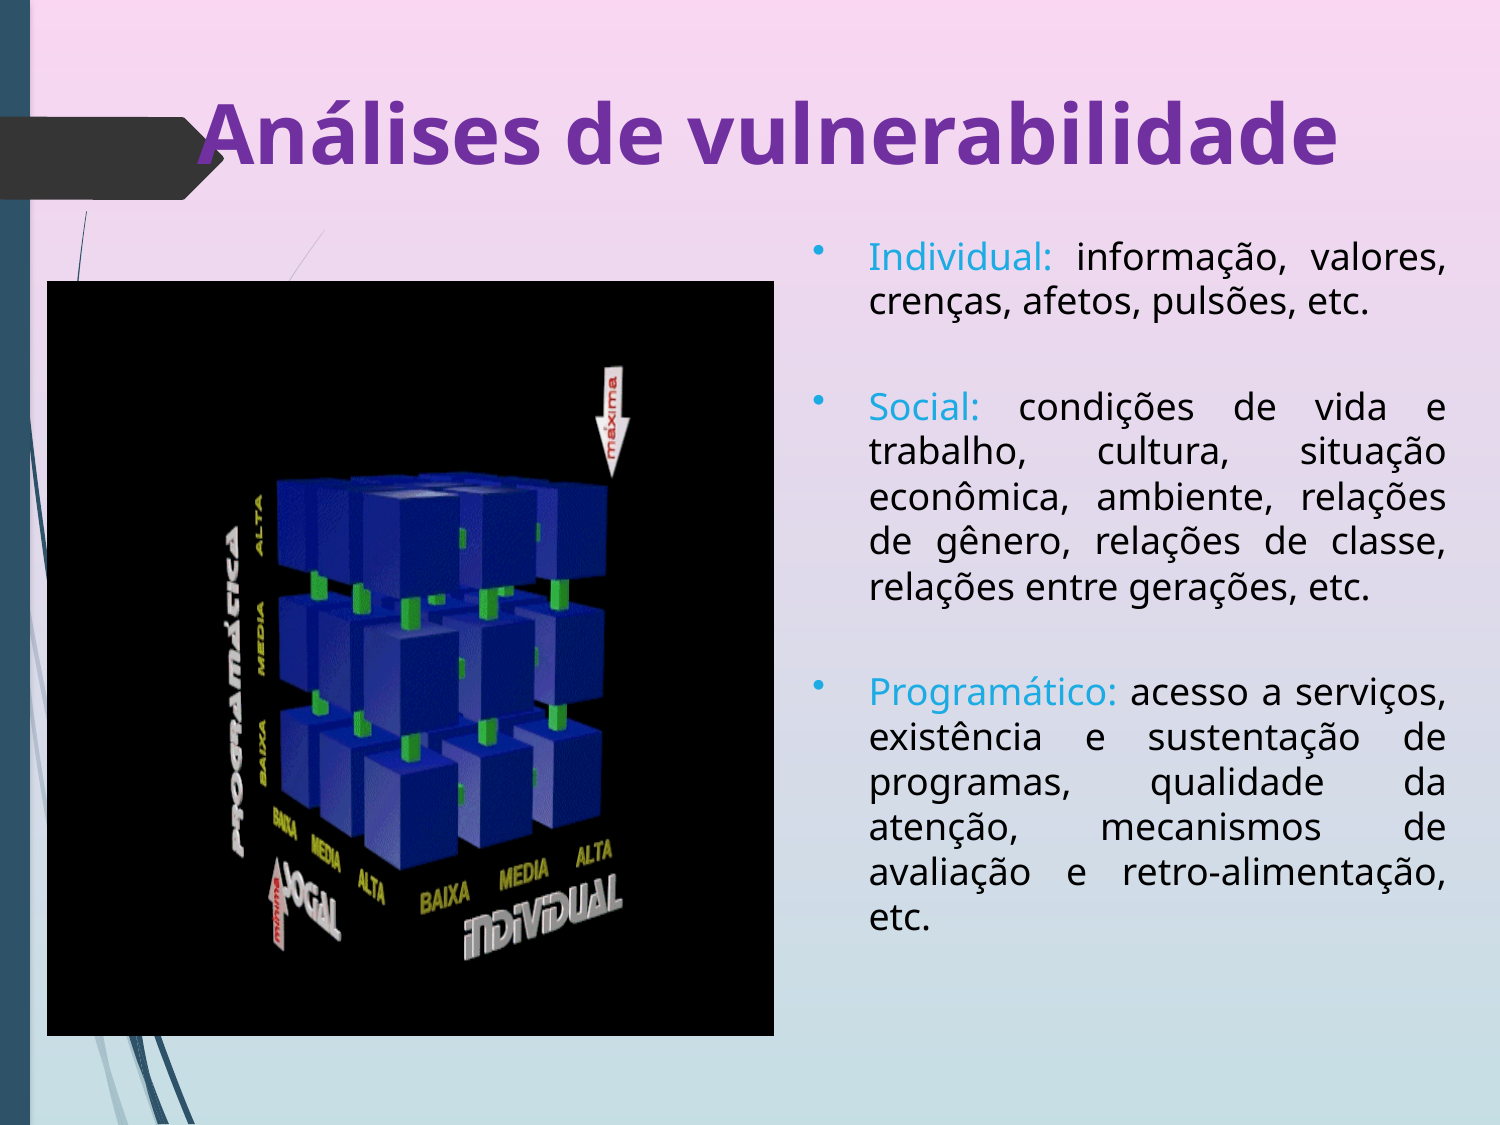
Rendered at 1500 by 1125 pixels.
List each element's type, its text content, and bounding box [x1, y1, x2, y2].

text_box Análises de vulnerabilidade [75, 49, 1463, 213]
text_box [47, 280, 774, 1036]
text_box Individual: informação, valores, crenças, afetos, pulsões, etc. Social: condições de vida e trabalho, cultura, situação econômica, ambiente, relações de gênero, relações de classe, relações entre gerações, etc. Programático: acesso a serviços, existência e sustentação de programas, qualidade da atenção, mecanismos de avaliação e retro-alimentação, etc. [797, 224, 1463, 1075]
